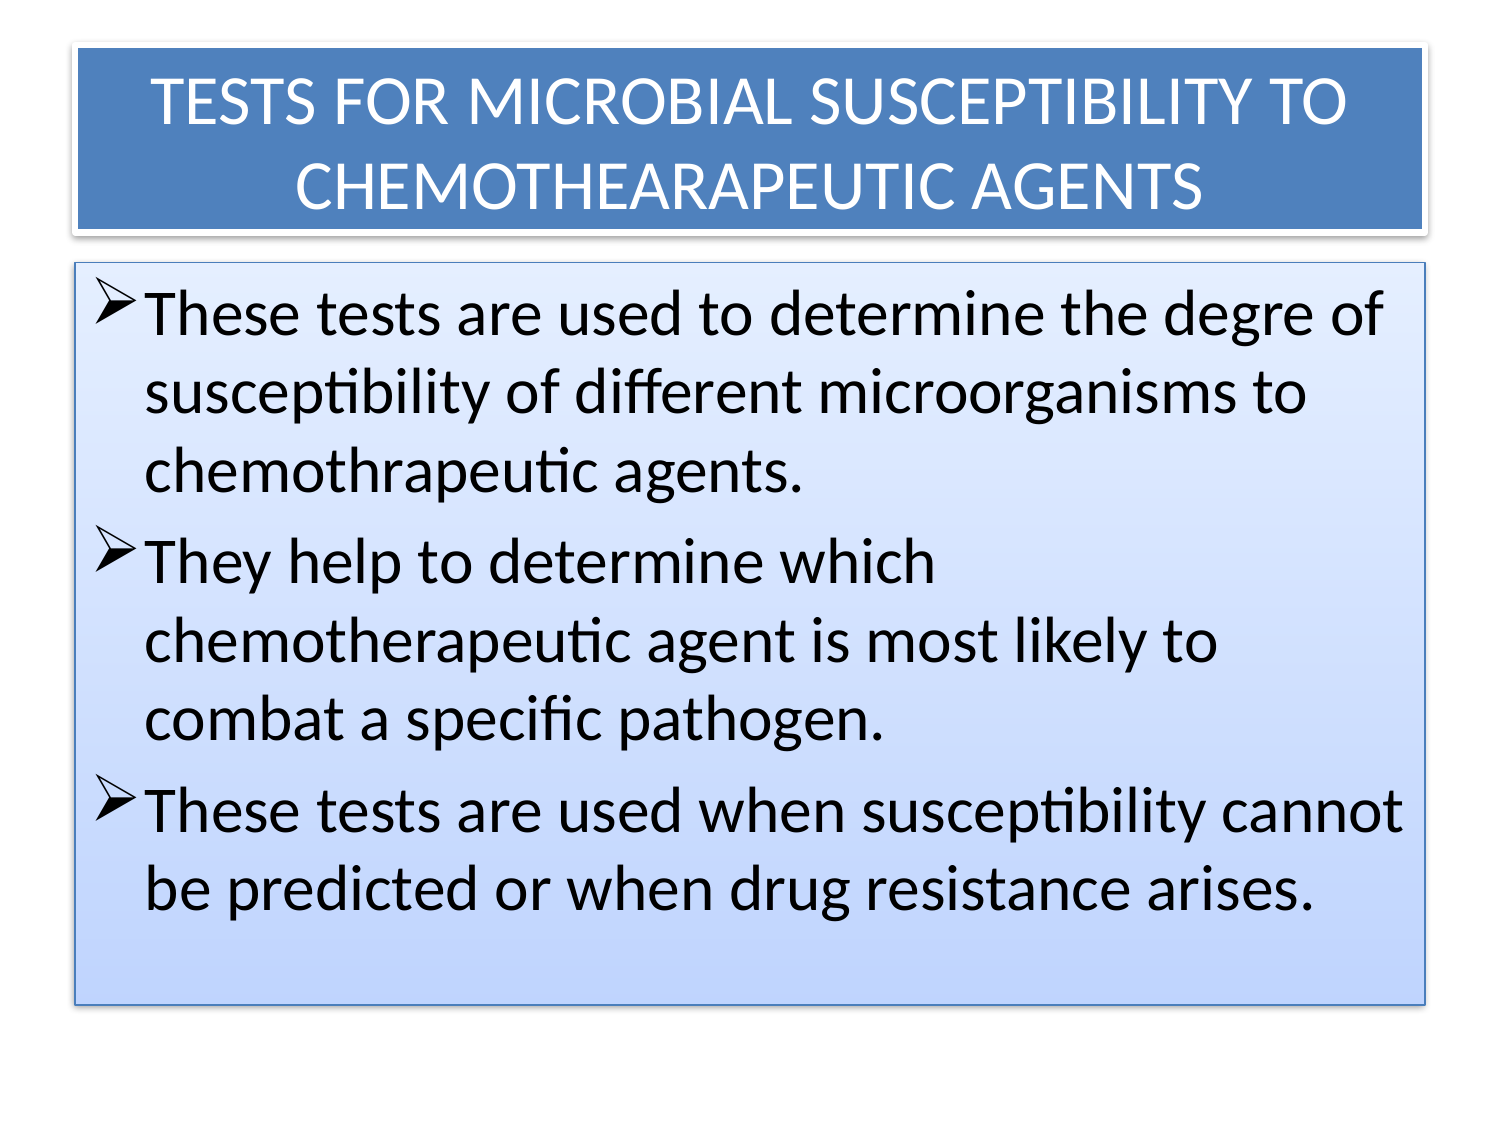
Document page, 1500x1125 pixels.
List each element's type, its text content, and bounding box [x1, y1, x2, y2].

list These tests are used to determine the degre of susceptibility of different microorganisms to chemothrapeutic agents. They help to determine which chemotherapeutic agent is most likely to combat a specific pathogen. These tests are used when susceptibility cannot be predicted or when drug resistance arises. [74, 262, 1426, 1006]
title TESTS FOR MICROBIAL SUSCEPTIBILITY TO CHEMOTHEARAPEUTIC AGENTS [72, 42, 1428, 236]
